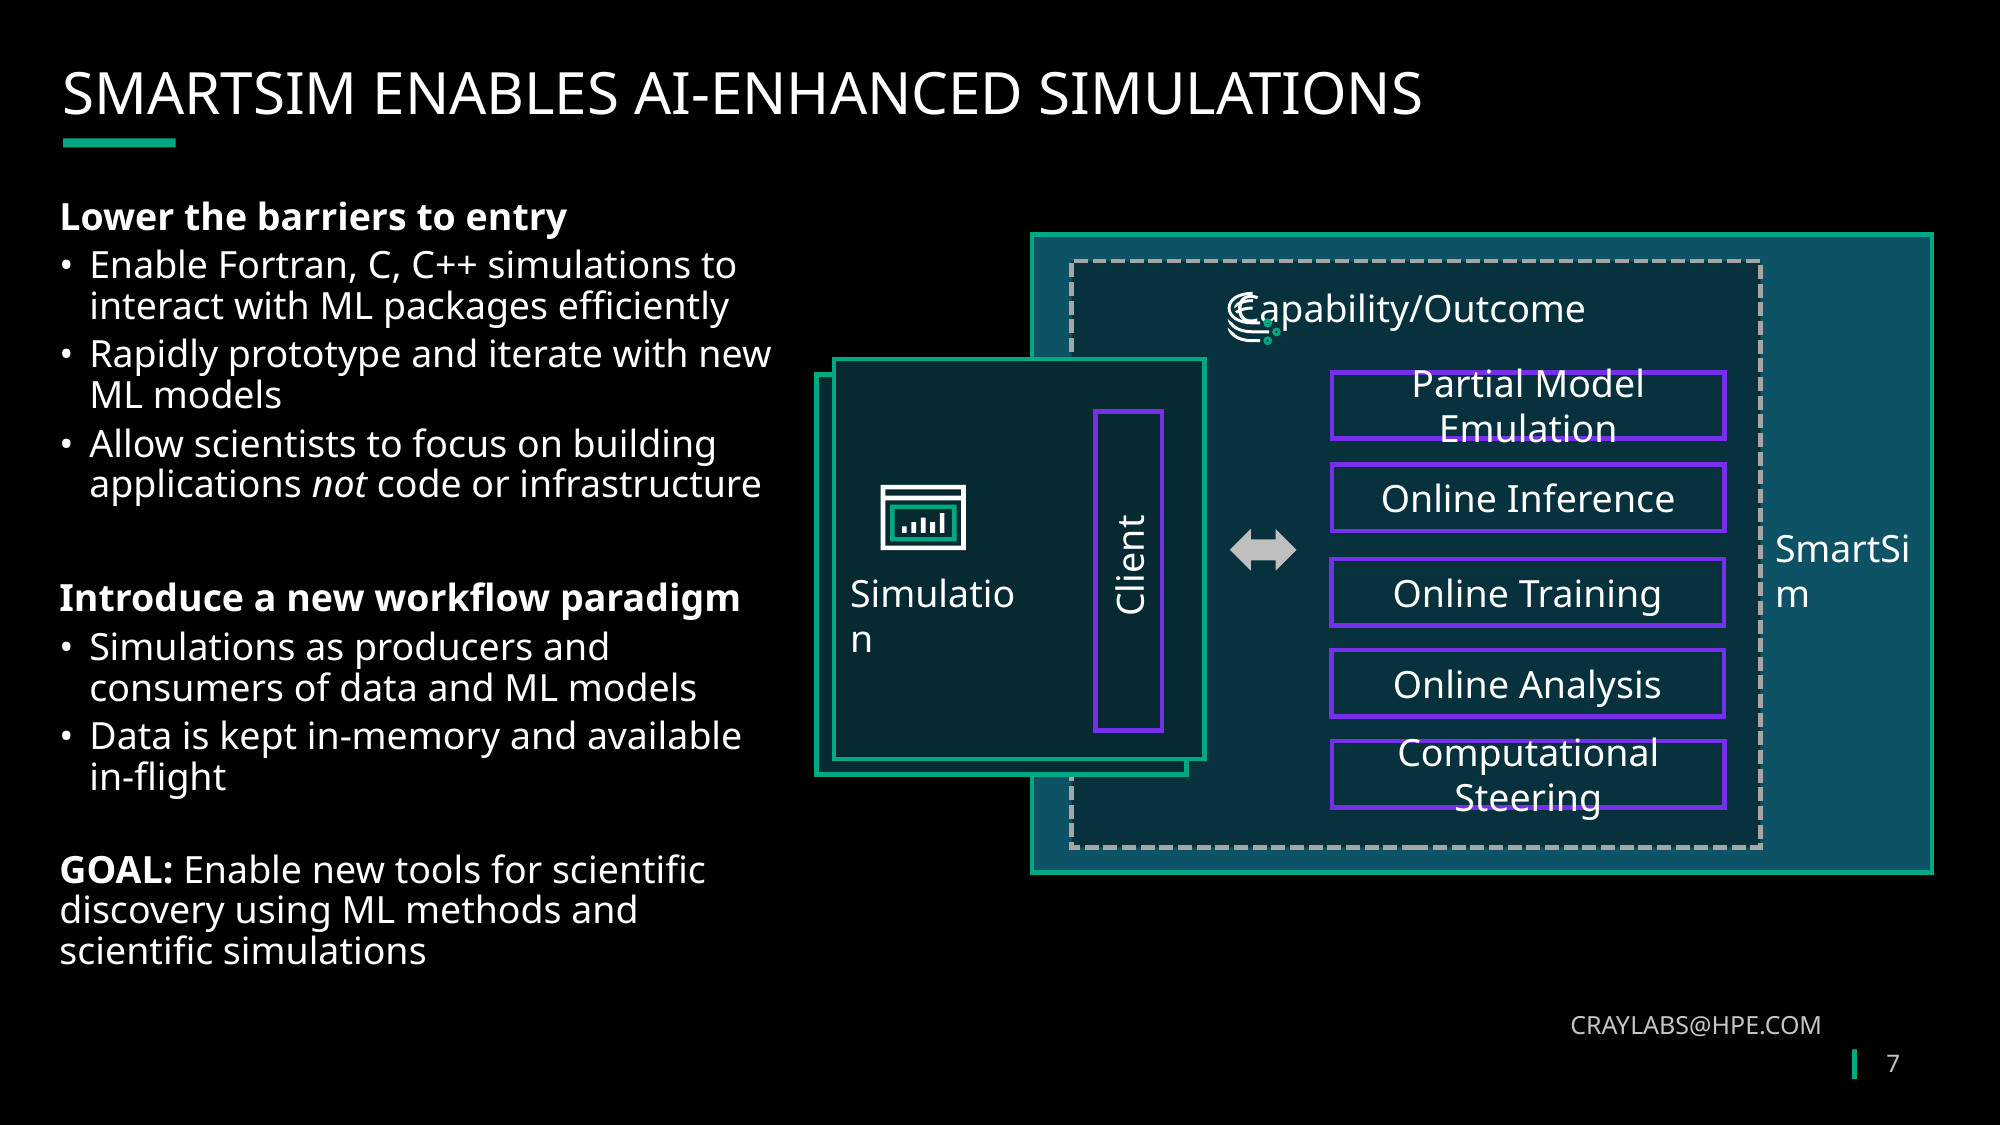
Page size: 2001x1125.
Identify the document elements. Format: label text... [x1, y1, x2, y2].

footer craylabs@hpe.com [610, 1005, 1838, 1073]
title Smartsim enables AI-enhanced simulations [62, 64, 1938, 131]
list Lower the barriers to entry Enable Fortran, C, C++ simulations to interact with ML packages efficiently Rapidly prototype and iterate with new ML models Allow scientists to focus on building applications not code or infrastructure Introduce a new workflow paradigm Simulations as producers and consumers of data and ML models Data is kept in-memory and available in-flight GOAL: Enable new tools for scientific discovery using ML methods and scientific simulations [59, 197, 778, 1034]
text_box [816, 234, 1950, 873]
picture [1852, 1043, 1857, 1079]
slide_number 7 [1837, 1033, 1950, 1094]
